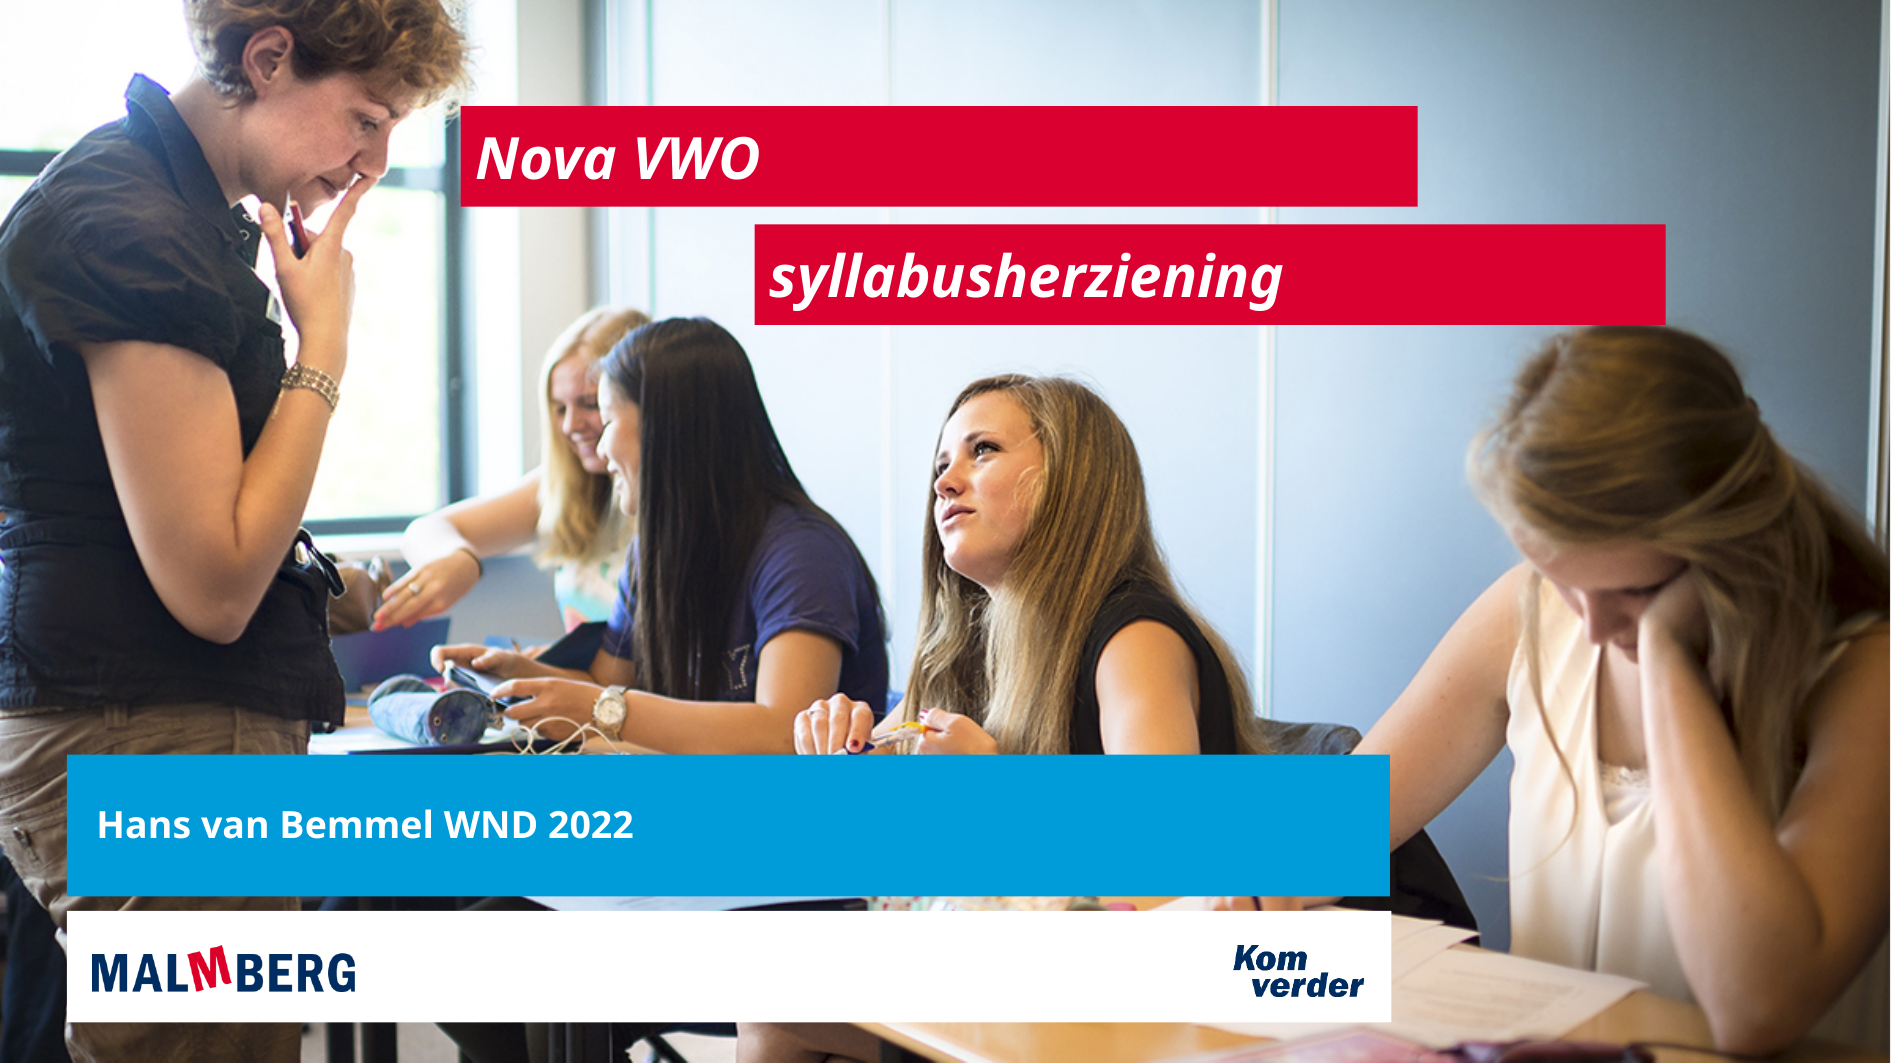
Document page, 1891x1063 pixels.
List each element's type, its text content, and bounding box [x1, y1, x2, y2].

subtitle Hans van Bemmel WND 2022 [66, 754, 1390, 897]
list syllabusherziening [754, 224, 1666, 325]
picture [0, 0, 1891, 1063]
list Nova VWO [460, 106, 1418, 207]
